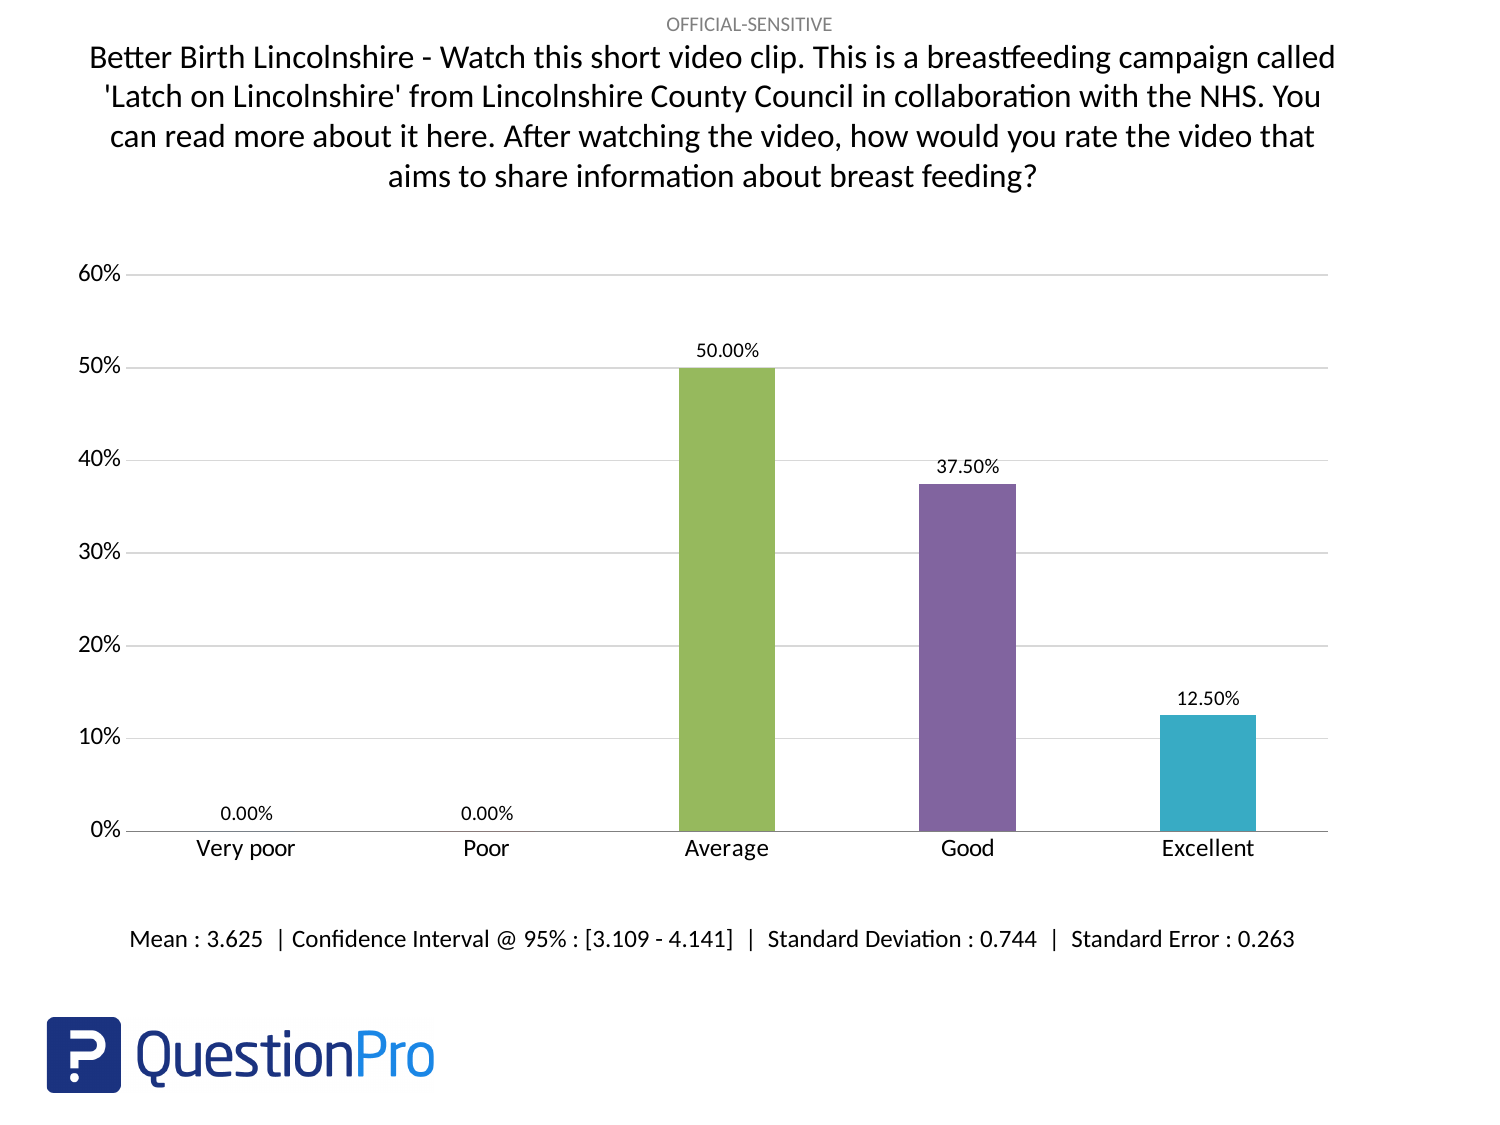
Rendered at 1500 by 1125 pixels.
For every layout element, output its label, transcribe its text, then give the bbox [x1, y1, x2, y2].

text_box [46, 1017, 434, 1093]
title Better Birth Lincolnshire - Watch this short video clip. This is a breastfeeding campaign called 'Latch on Lincolnshire' from Lincolnshire County Council in collaboration with the NHS. You can read more about it here. After watching the video, how would you rate the video that aims to share information about breast feeding? [60, 8, 1367, 221]
chart [51, 249, 1355, 876]
text_box Mean : 3.625 | Confidence Interval @ 95% : [3.109 - 4.141] | Standard Deviation : 0.744 | Standard Error : 0.263 [60, 847, 1367, 1044]
